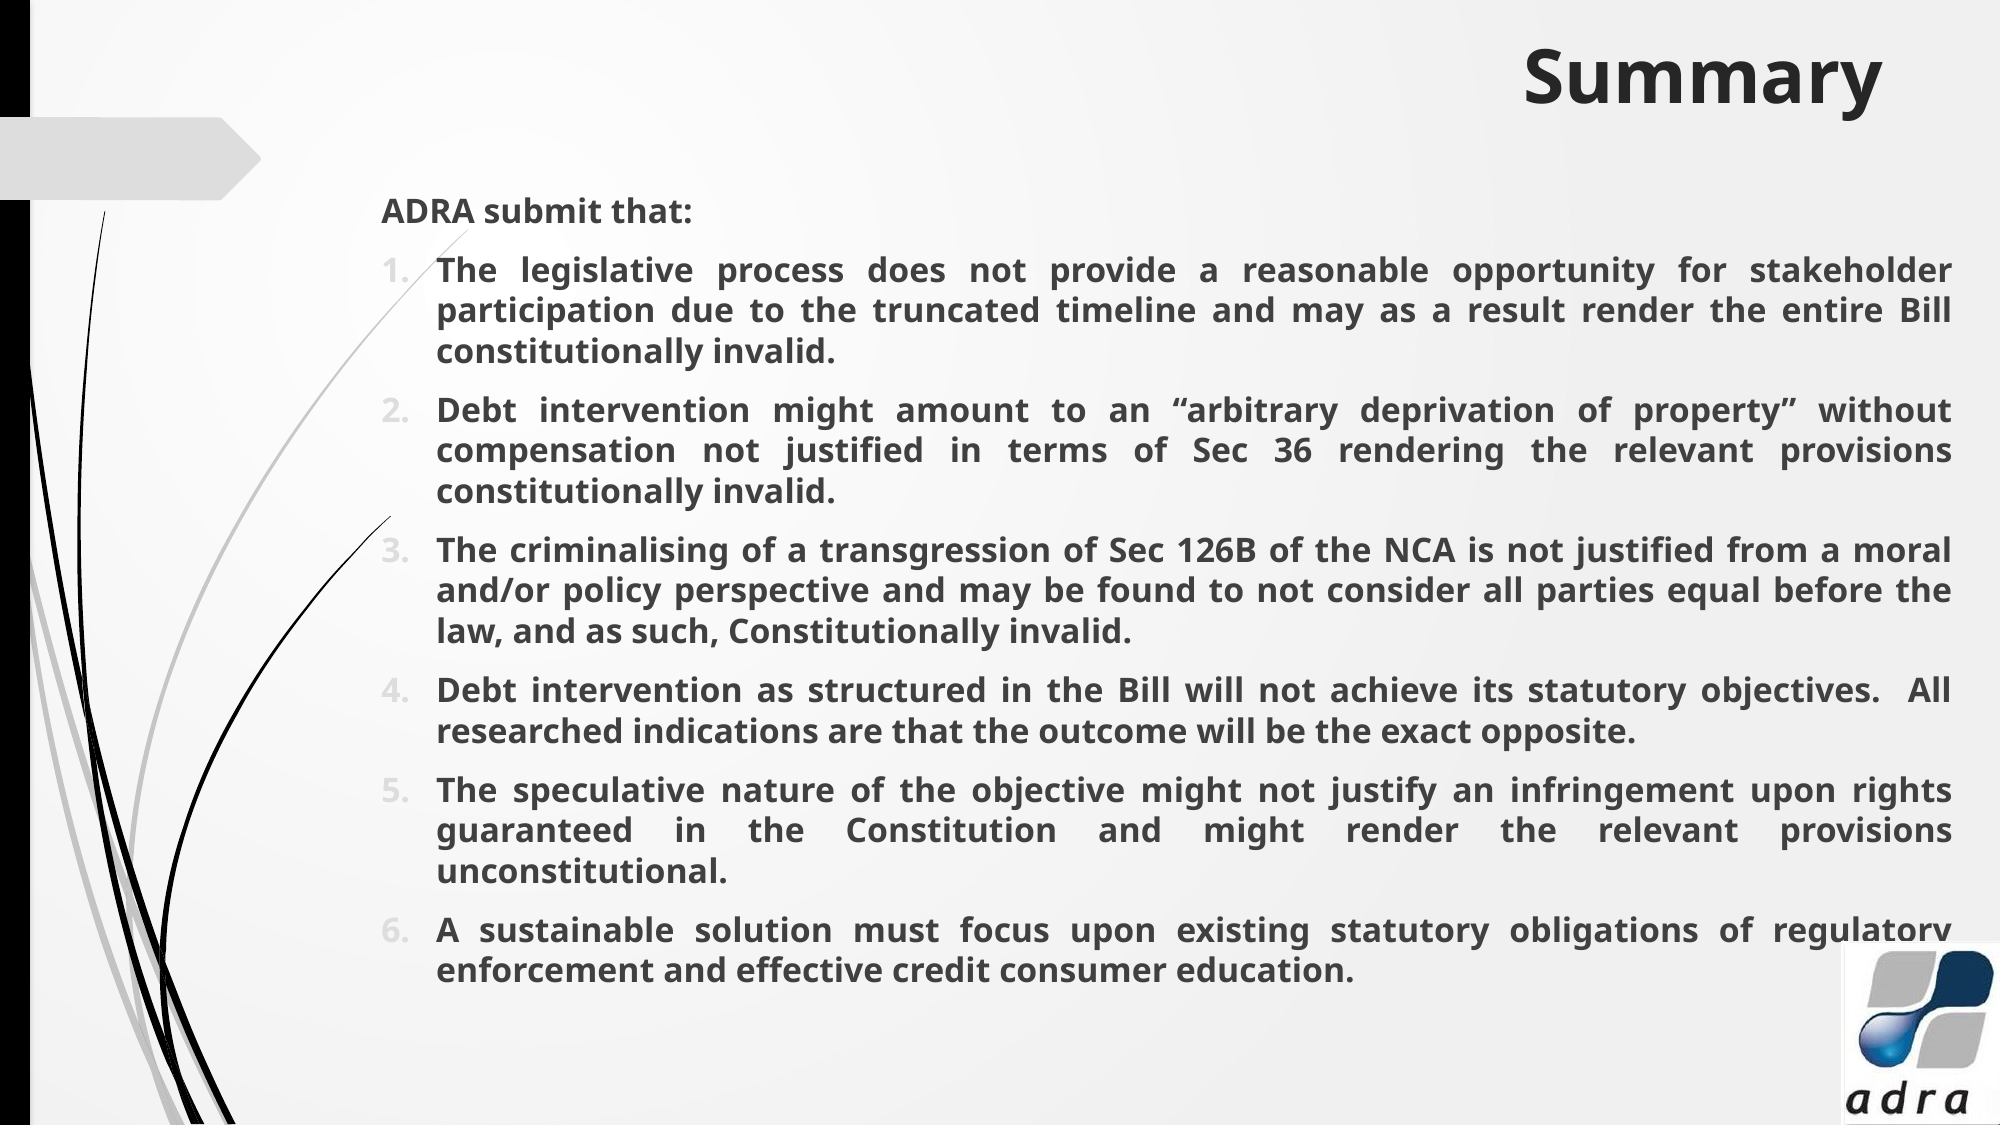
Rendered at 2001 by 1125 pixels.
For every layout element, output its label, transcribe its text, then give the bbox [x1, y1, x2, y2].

picture [1841, 941, 2000, 1125]
list ADRA submit that: The legislative process does not provide a reasonable opportunity for stakeholder participation due to the truncated timeline and may as a result render the entire Bill constitutionally invalid. Debt intervention might amount to an “arbitrary deprivation of property” without compensation not justified in terms of Sec 36 rendering the relevant provisions constitutionally invalid. The criminalising of a transgression of Sec 126B of the NCA is not justified from a moral and/or policy perspective and may be found to not consider all parties equal before the law, and as such, Constitutionally invalid. Debt intervention as structured in the Bill will not achieve its statutory objectives. All researched indications are that the outcome will be the exact opposite. The speculative nature of the objective might not justify an infringement upon rights guaranteed in the Constitution and might render the relevant provisions unconstitutional. A sustainable solution must focus upon existing statutory obligations of regulatory enforcement and effective credit consumer education. [366, 181, 1968, 1000]
title Summary [436, 20, 1898, 181]
